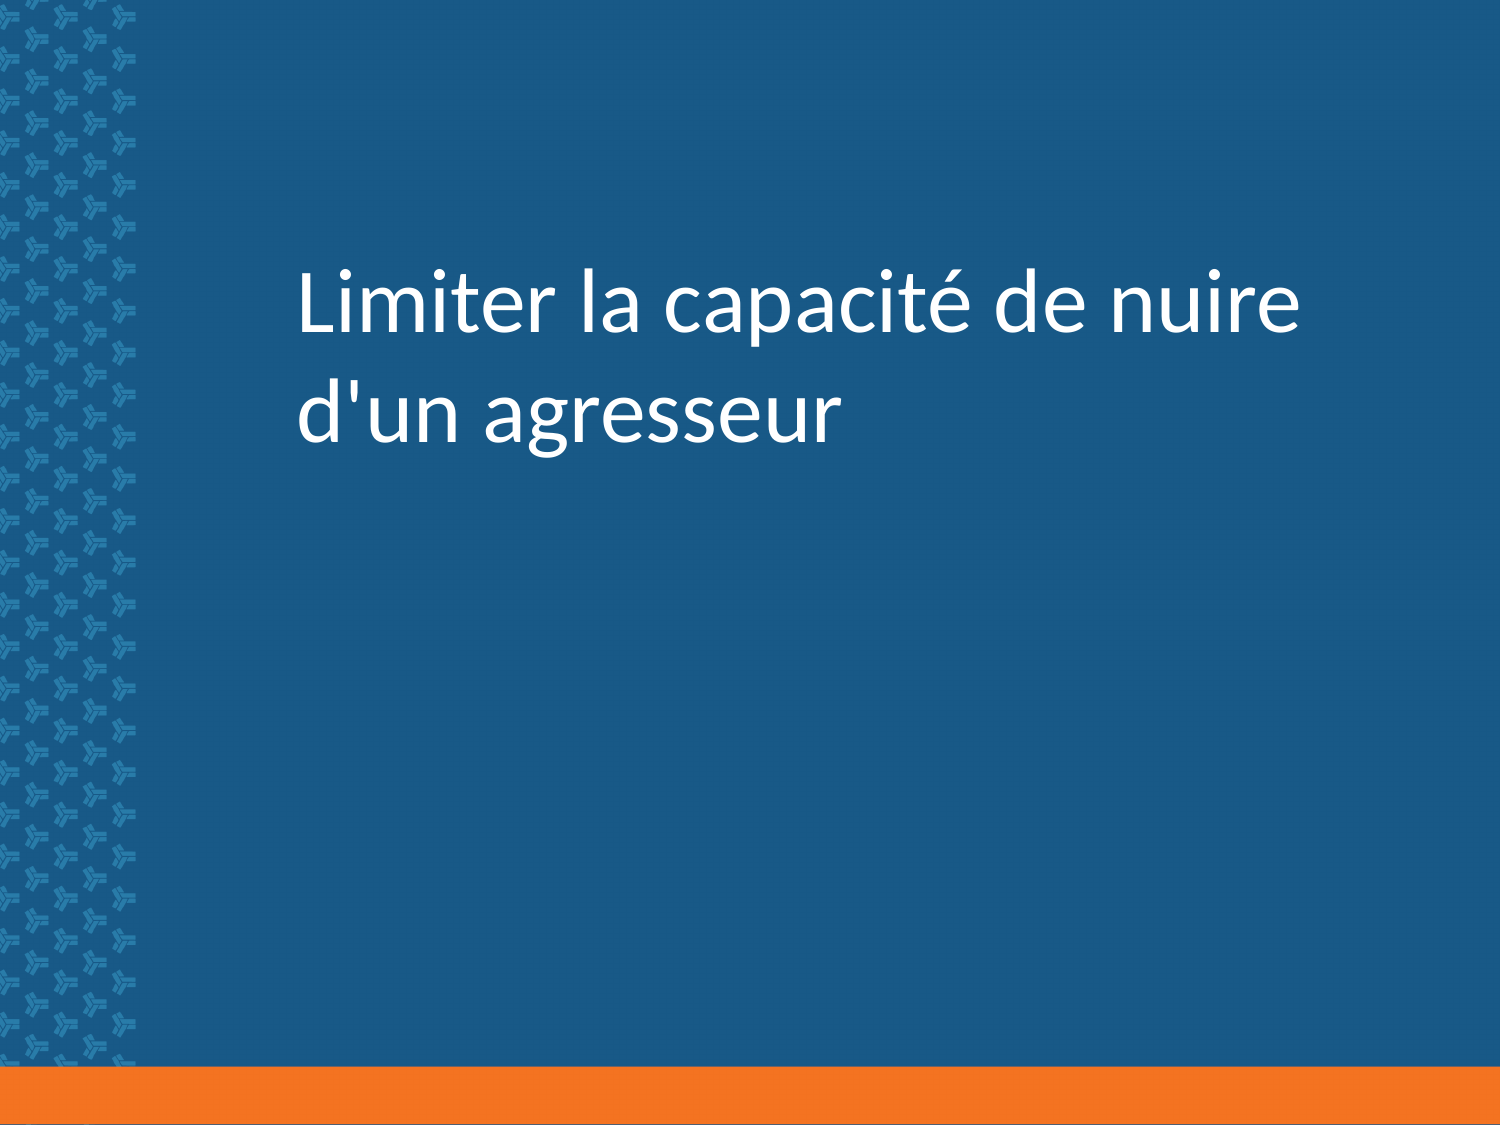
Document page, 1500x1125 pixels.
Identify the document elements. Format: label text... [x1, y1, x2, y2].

picture [0, 0, 1500, 1125]
title Limiter la capacité de nuire d'un agresseur [281, 222, 1419, 479]
